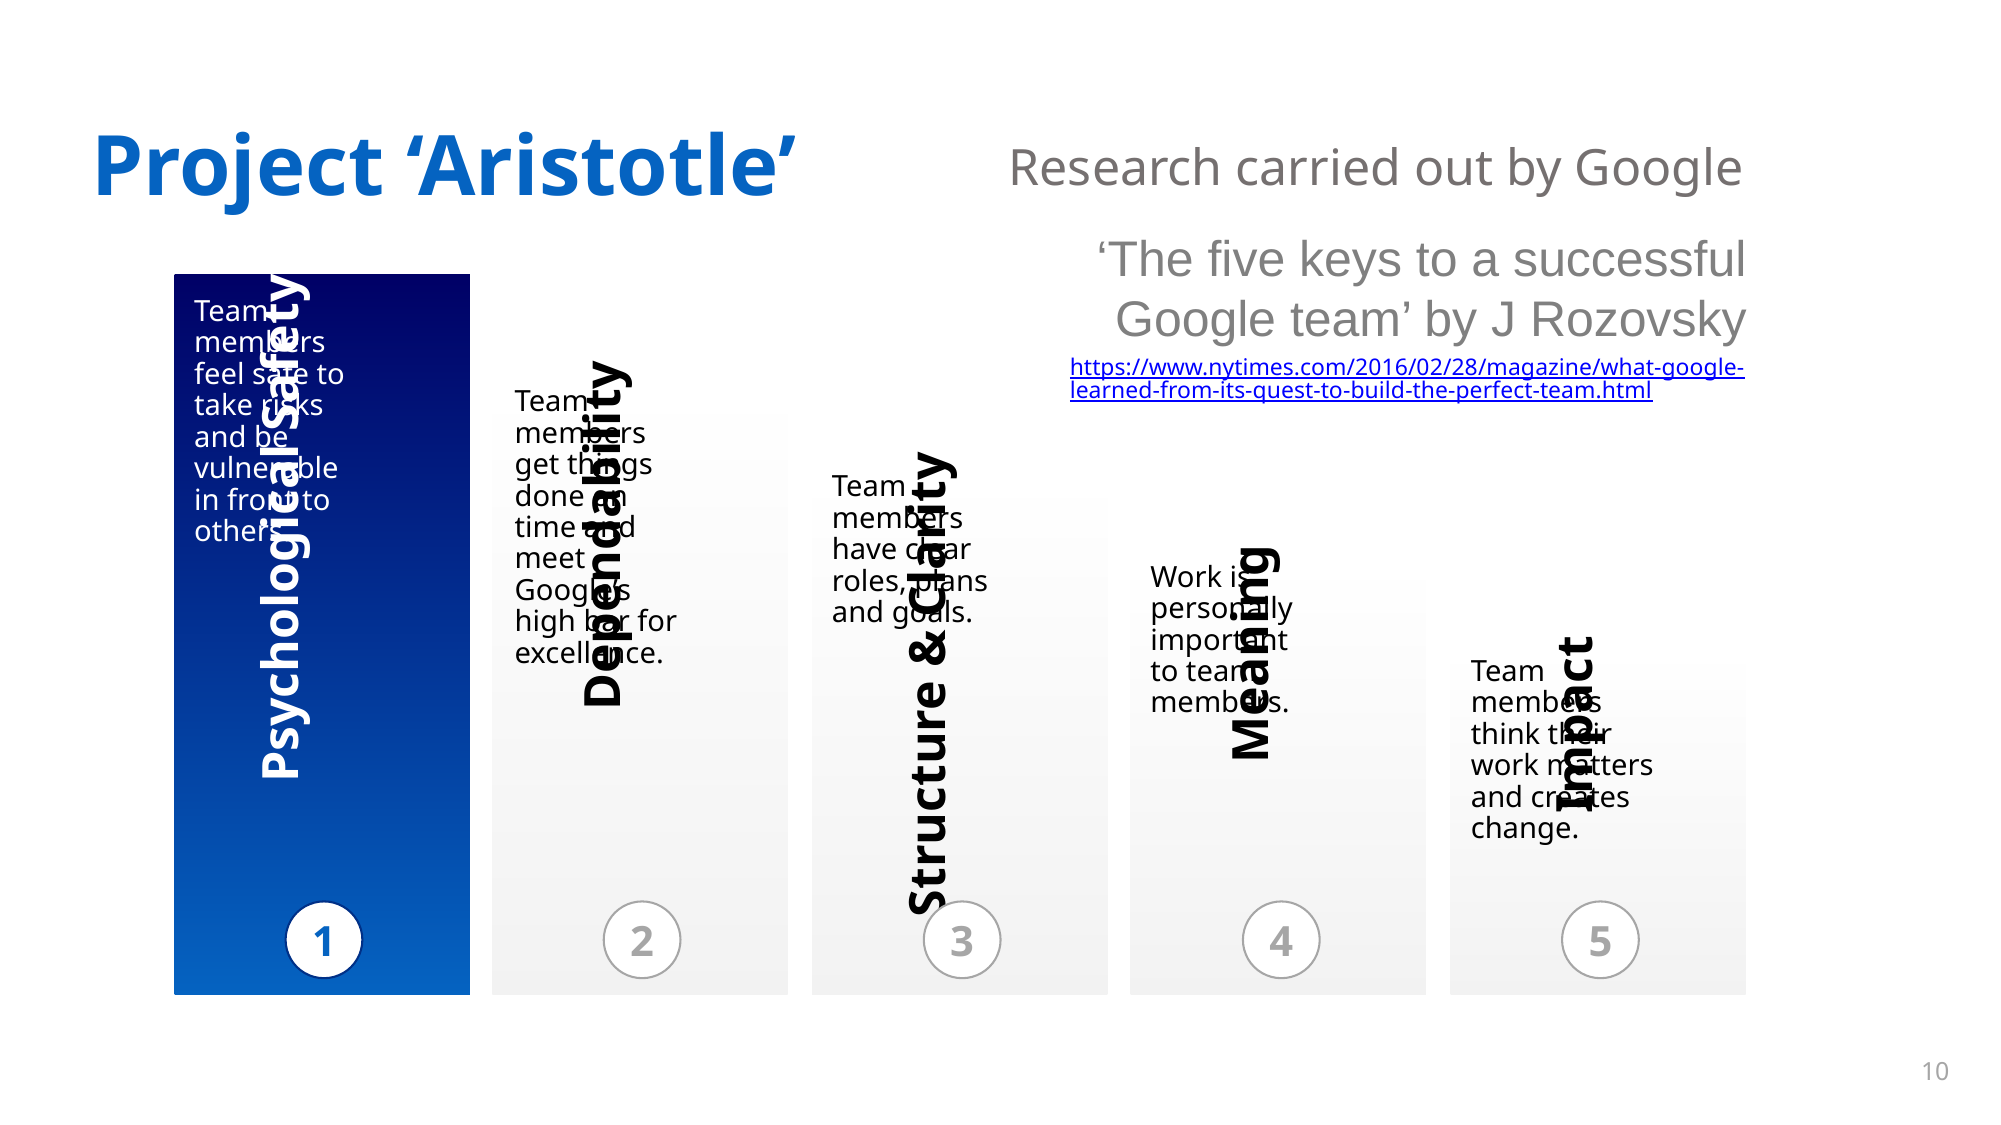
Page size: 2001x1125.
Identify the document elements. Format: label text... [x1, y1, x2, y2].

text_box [0, 270, 1928, 995]
title Project ‘Aristotle’ [76, 59, 1928, 270]
text_box Research carried out by Google [925, 120, 1759, 217]
text_box ‘The five keys to a successful Google team’ by J Rozovsky [996, 211, 1762, 270]
slide_number 10 [1854, 1042, 1965, 1103]
